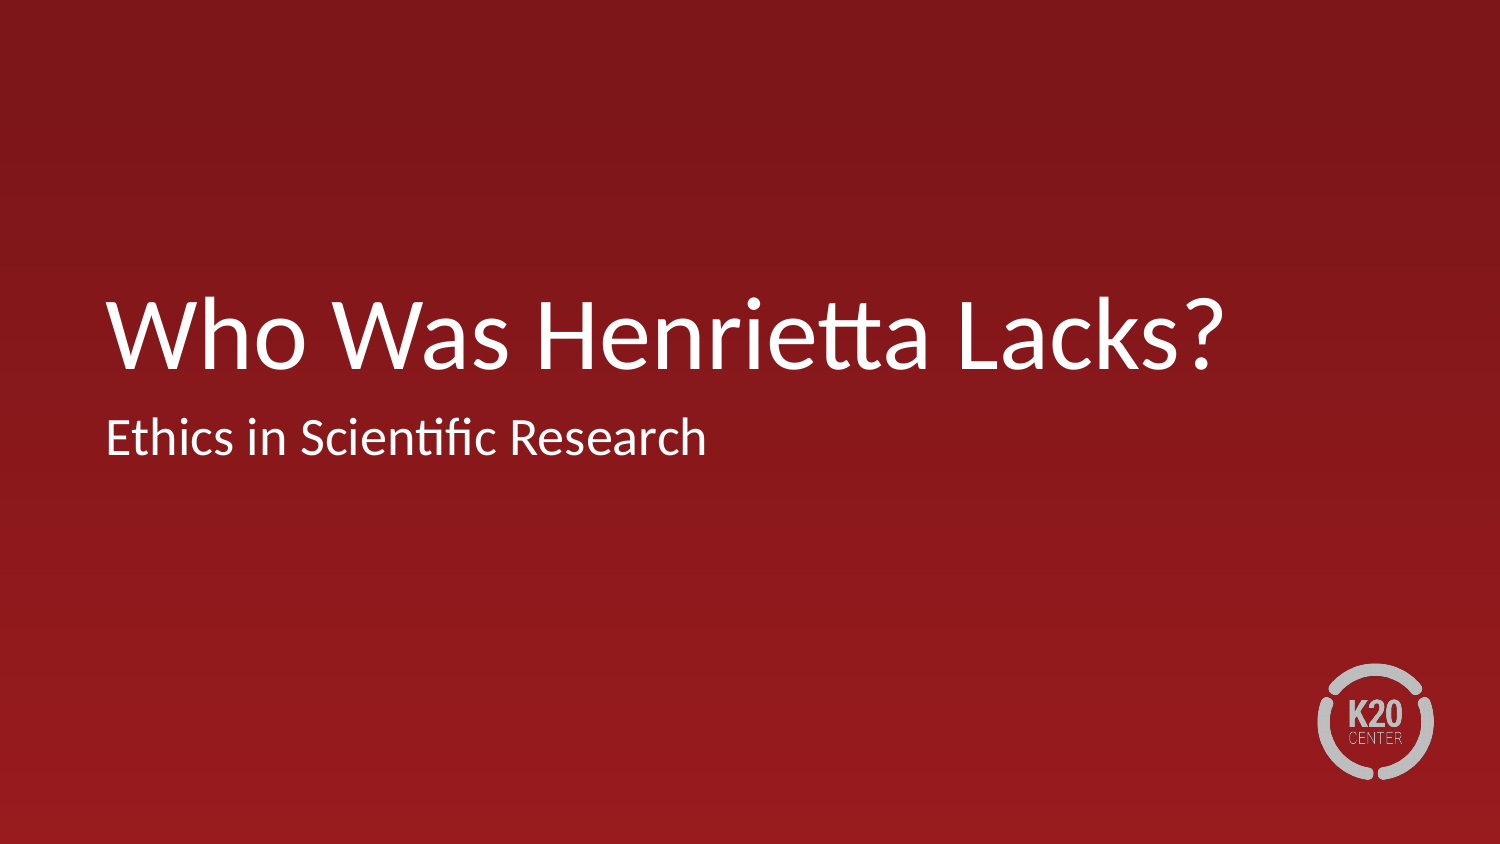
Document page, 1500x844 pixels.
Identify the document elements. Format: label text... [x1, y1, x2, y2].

title Who Was Henrietta Lacks? [105, 165, 1394, 391]
picture [1300, 646, 1451, 797]
subtitle Ethics in Scientific Research [105, 393, 1395, 610]
